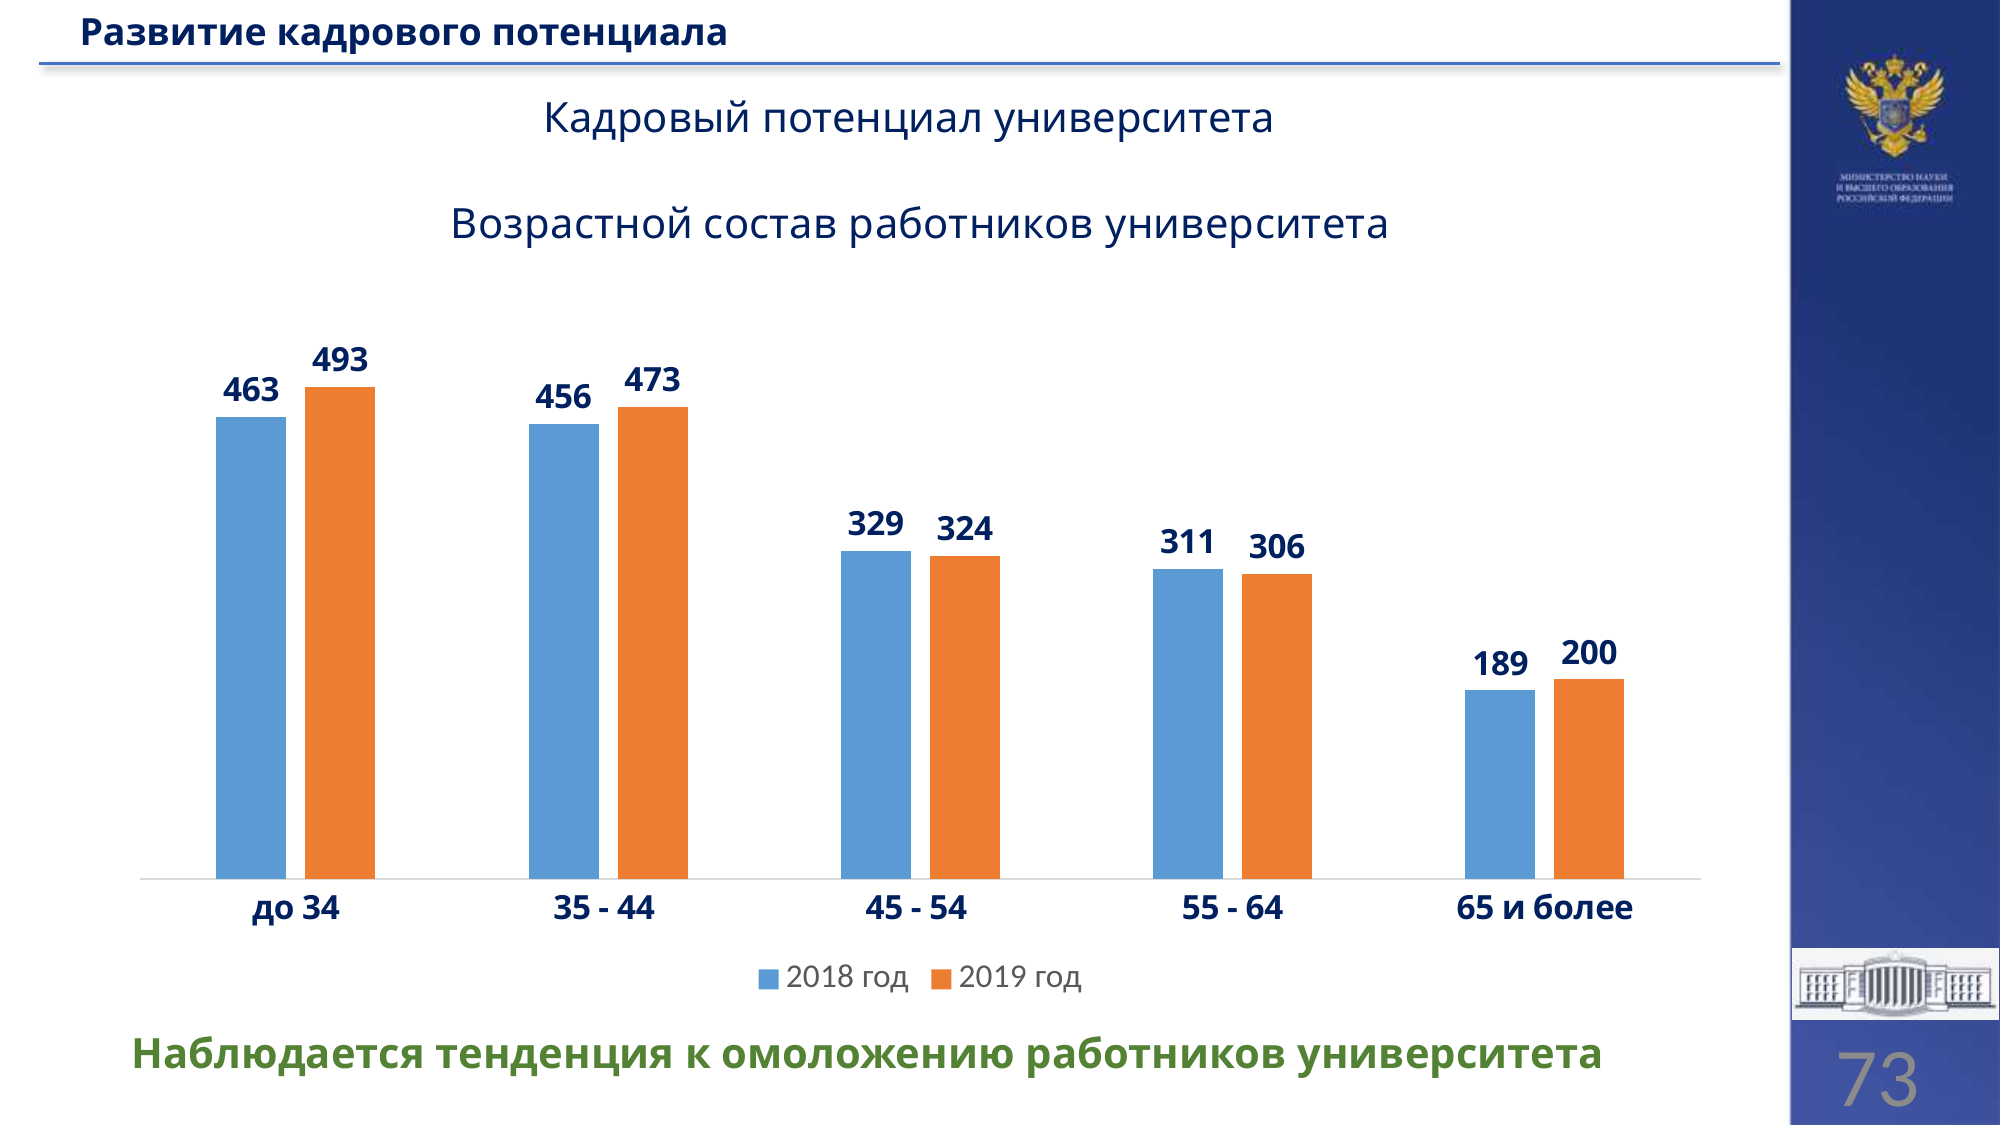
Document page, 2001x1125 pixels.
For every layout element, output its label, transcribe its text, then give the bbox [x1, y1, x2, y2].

picture [1792, 948, 1999, 1020]
text_box Развитие кадрового потенциала [64, 0, 1785, 61]
chart [107, 155, 1734, 1003]
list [1785, 0, 2000, 1125]
text_box Наблюдается тенденция к омоложению работников университета [116, 1019, 1630, 1085]
text_box Кадровый потенциал университета [38, 83, 1780, 149]
